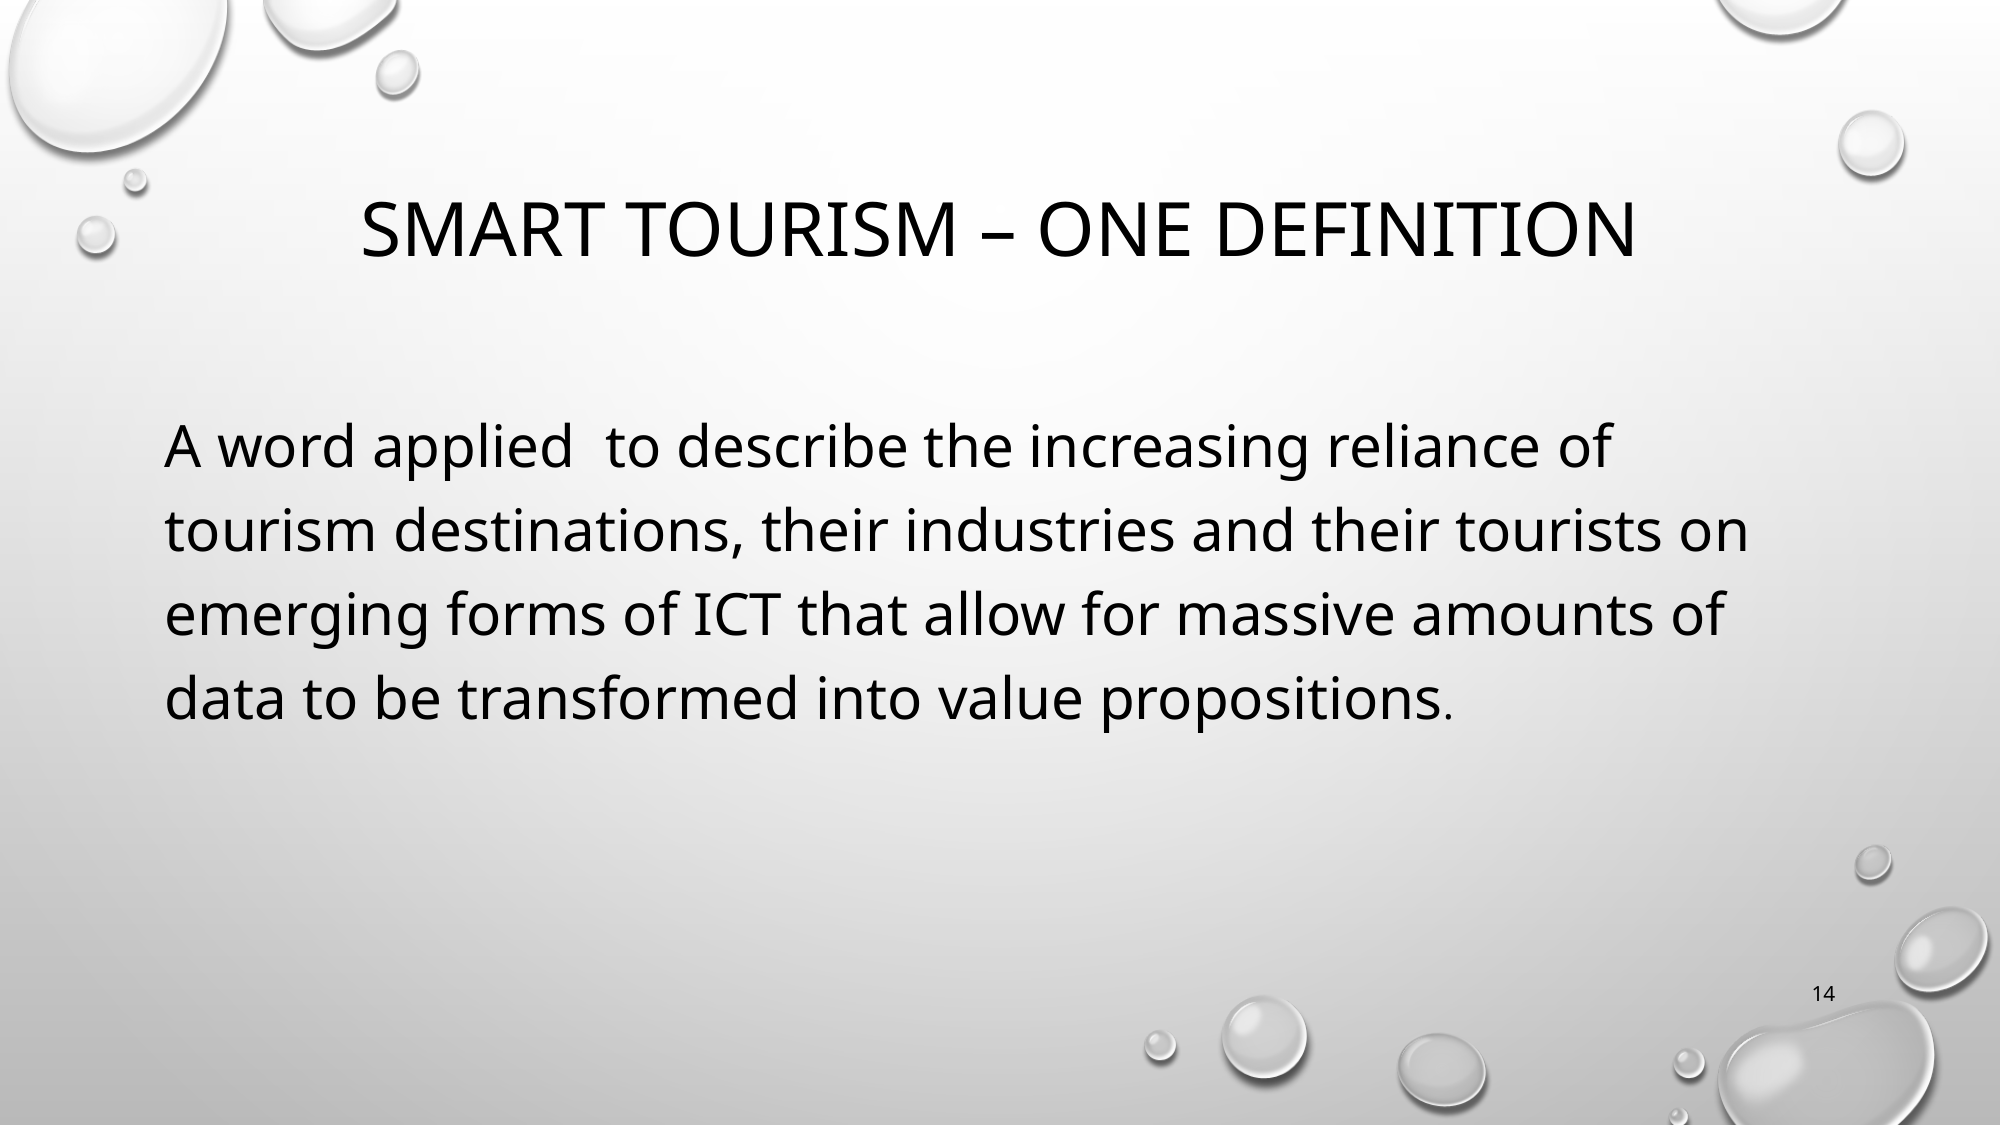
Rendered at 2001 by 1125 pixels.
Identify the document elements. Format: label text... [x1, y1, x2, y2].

list A word applied to describe the increasing reliance of tourism destinations, their industries and their tourists on emerging forms of ICT that allow for massive amounts of data to be transformed into value propositions. [149, 388, 1850, 950]
title Smart tourism – one definition [149, 101, 1851, 364]
picture [0, 0, 2000, 1125]
slide_number 14 [1724, 965, 1851, 1025]
